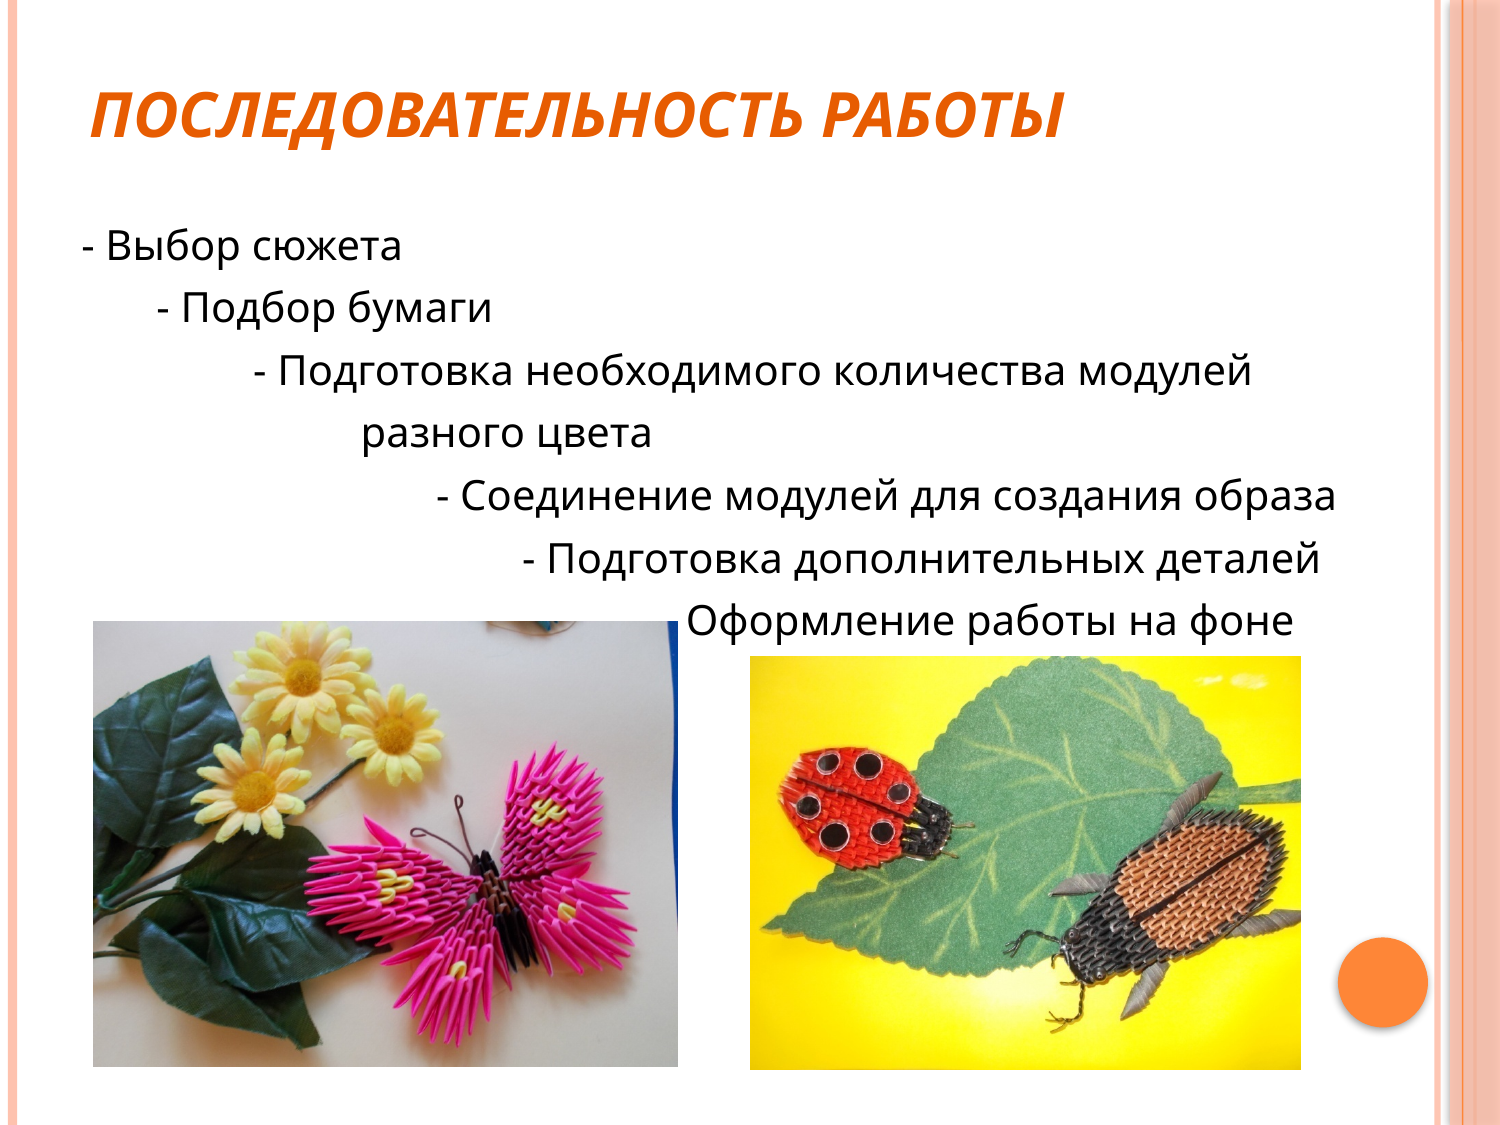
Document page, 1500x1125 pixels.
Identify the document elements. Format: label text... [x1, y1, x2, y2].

list - Выбор сюжета - Подбор бумаги - Подготовка необходимого количества модулей разного цвета - Соединение модулей для создания образа - Подготовка дополнительных деталей - Оформление работы на фоне [23, 210, 1430, 1062]
title Последовательность работы [75, 45, 1300, 210]
picture [749, 655, 1302, 1070]
picture [93, 620, 679, 1067]
